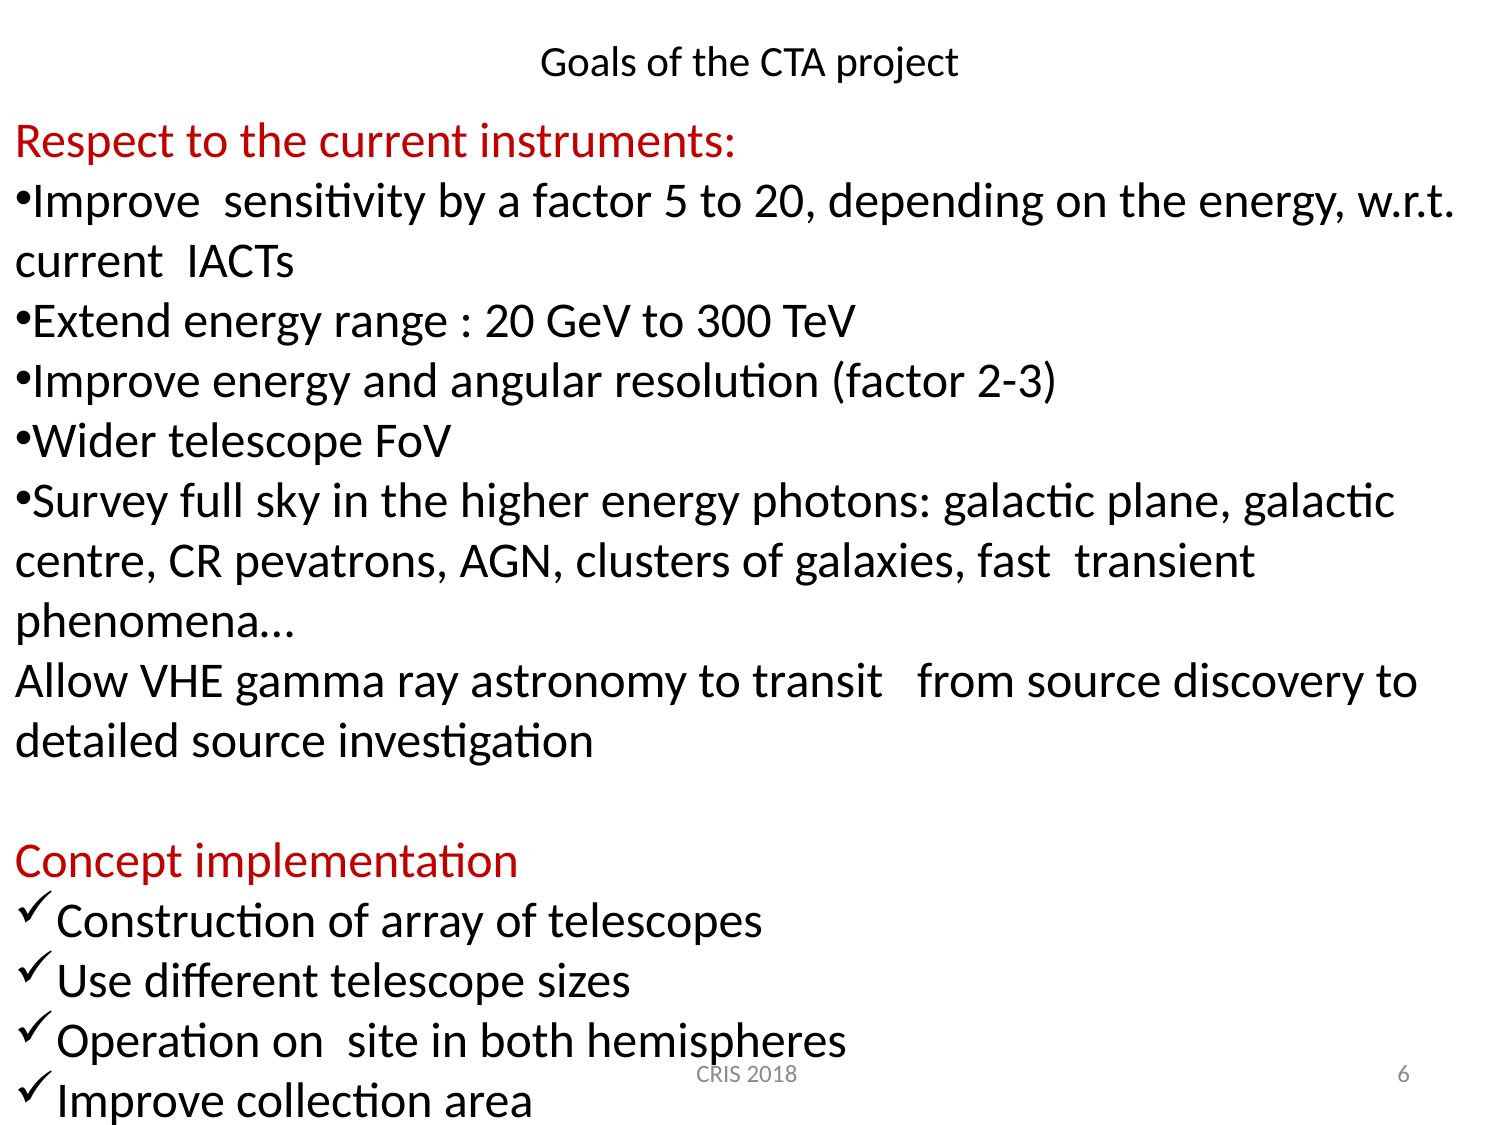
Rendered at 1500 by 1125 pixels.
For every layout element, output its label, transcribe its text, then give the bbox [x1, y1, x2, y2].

text_box Respect to the current instruments: Improve sensitivity by a factor 5 to 20, depending on the energy, w.r.t. current IACTs Extend energy range : 20 GeV to 300 TeV Improve energy and angular resolution (factor 2-3) Wider telescope FoV Survey full sky in the higher energy photons: galactic plane, galactic centre, CR pevatrons, AGN, clusters of galaxies, fast transient phenomena… Allow VHE gamma ray astronomy to transit from source discovery to detailed source investigation Concept implementation Construction of array of telescopes Use different telescope sizes Operation on site in both hemispheres Improve collection area [0, 99, 1500, 1125]
slide_number 6 [1074, 1042, 1425, 1103]
title Goals of the CTA project [75, 24, 1425, 93]
